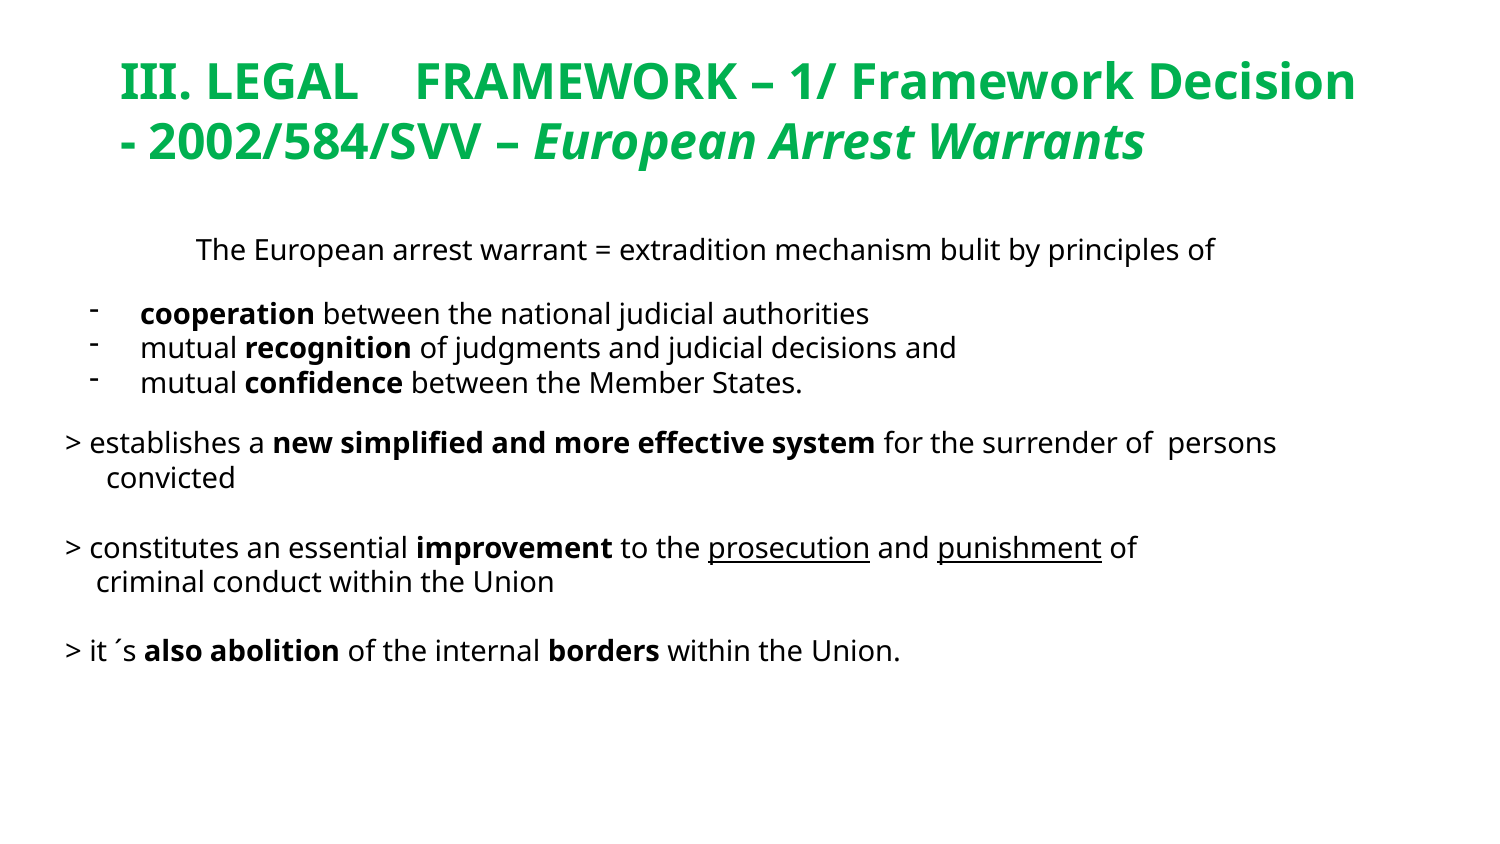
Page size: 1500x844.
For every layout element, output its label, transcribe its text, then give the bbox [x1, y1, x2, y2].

text_box The European arrest warrant = extradition mechanism bulit by principles of cooperation between the national judicial authorities mutual recognition of judgments and judicial decisions and mutual confidence between the Member States. > establishes a new simplified and more effective system for the surrender of persons convicted > constitutes an essential improvement to the prosecution and punishment of criminal conduct within the Union > it ´s also abolition of the internal borders within the Union. [63, 228, 1297, 668]
title III. LEGAL FRAMEWORK – 1/ Framework Decision - 2002/584/SVV – European Arrest Warrants [117, 47, 1382, 191]
